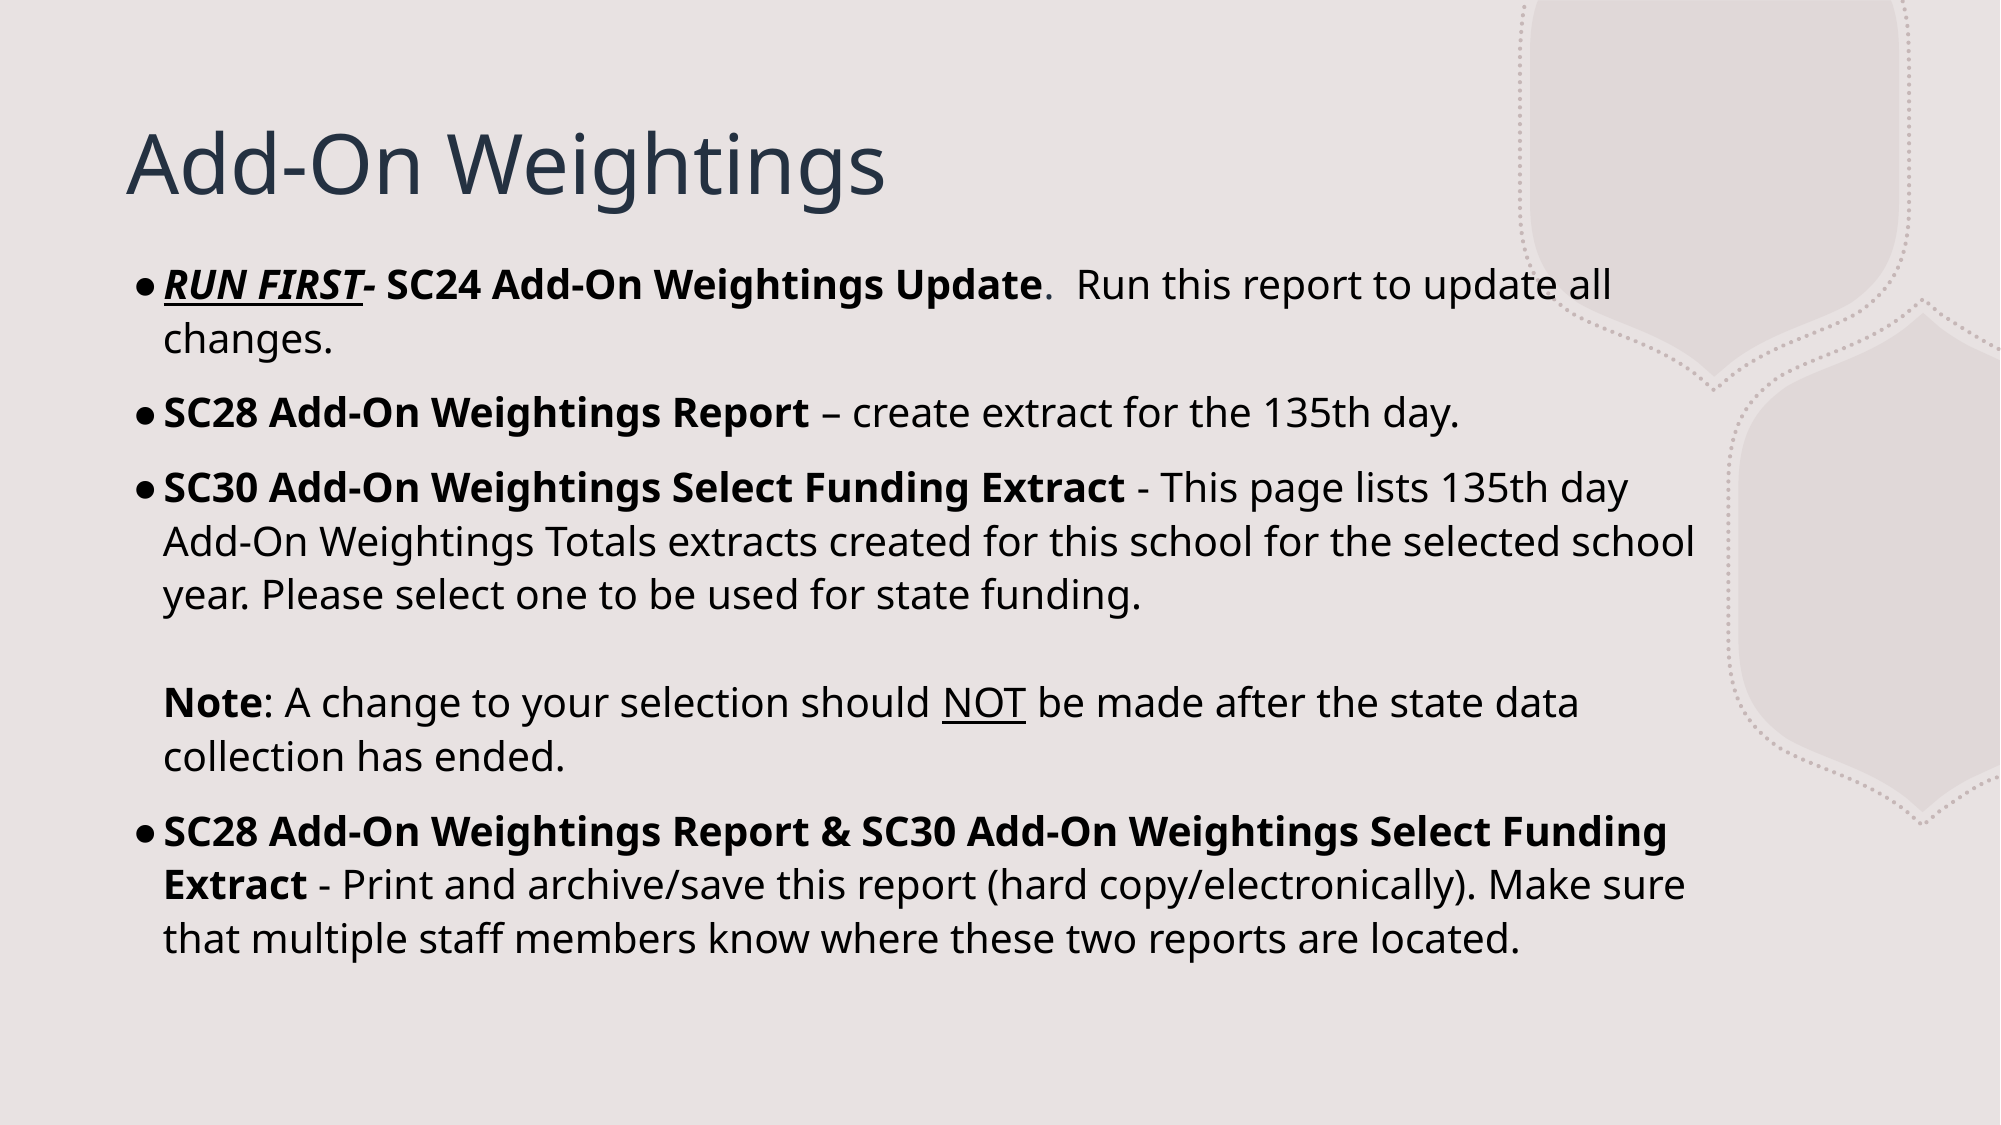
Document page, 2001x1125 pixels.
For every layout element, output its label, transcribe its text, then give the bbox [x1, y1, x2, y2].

title Add-On Weightings [111, 99, 1522, 223]
list RUN FIRST- SC24 Add-On Weightings Update. Run this report to update all changes. SC28 Add-On Weightings Report – create extract for the 135th day. SC30 Add-On Weightings Select Funding Extract - This page lists 135th day Add-On Weightings Totals extracts created for this school for the selected school year. Please select one to be used for state funding. Note: A change to your selection should NOT be made after the state data collection has ended. SC28 Add-On Weightings Report & SC30 Add-On Weightings Select Funding Extract - Print and archive/save this report (hard copy/electronically). Make sure that multiple staff members know where these two reports are located. [111, 246, 1719, 1010]
